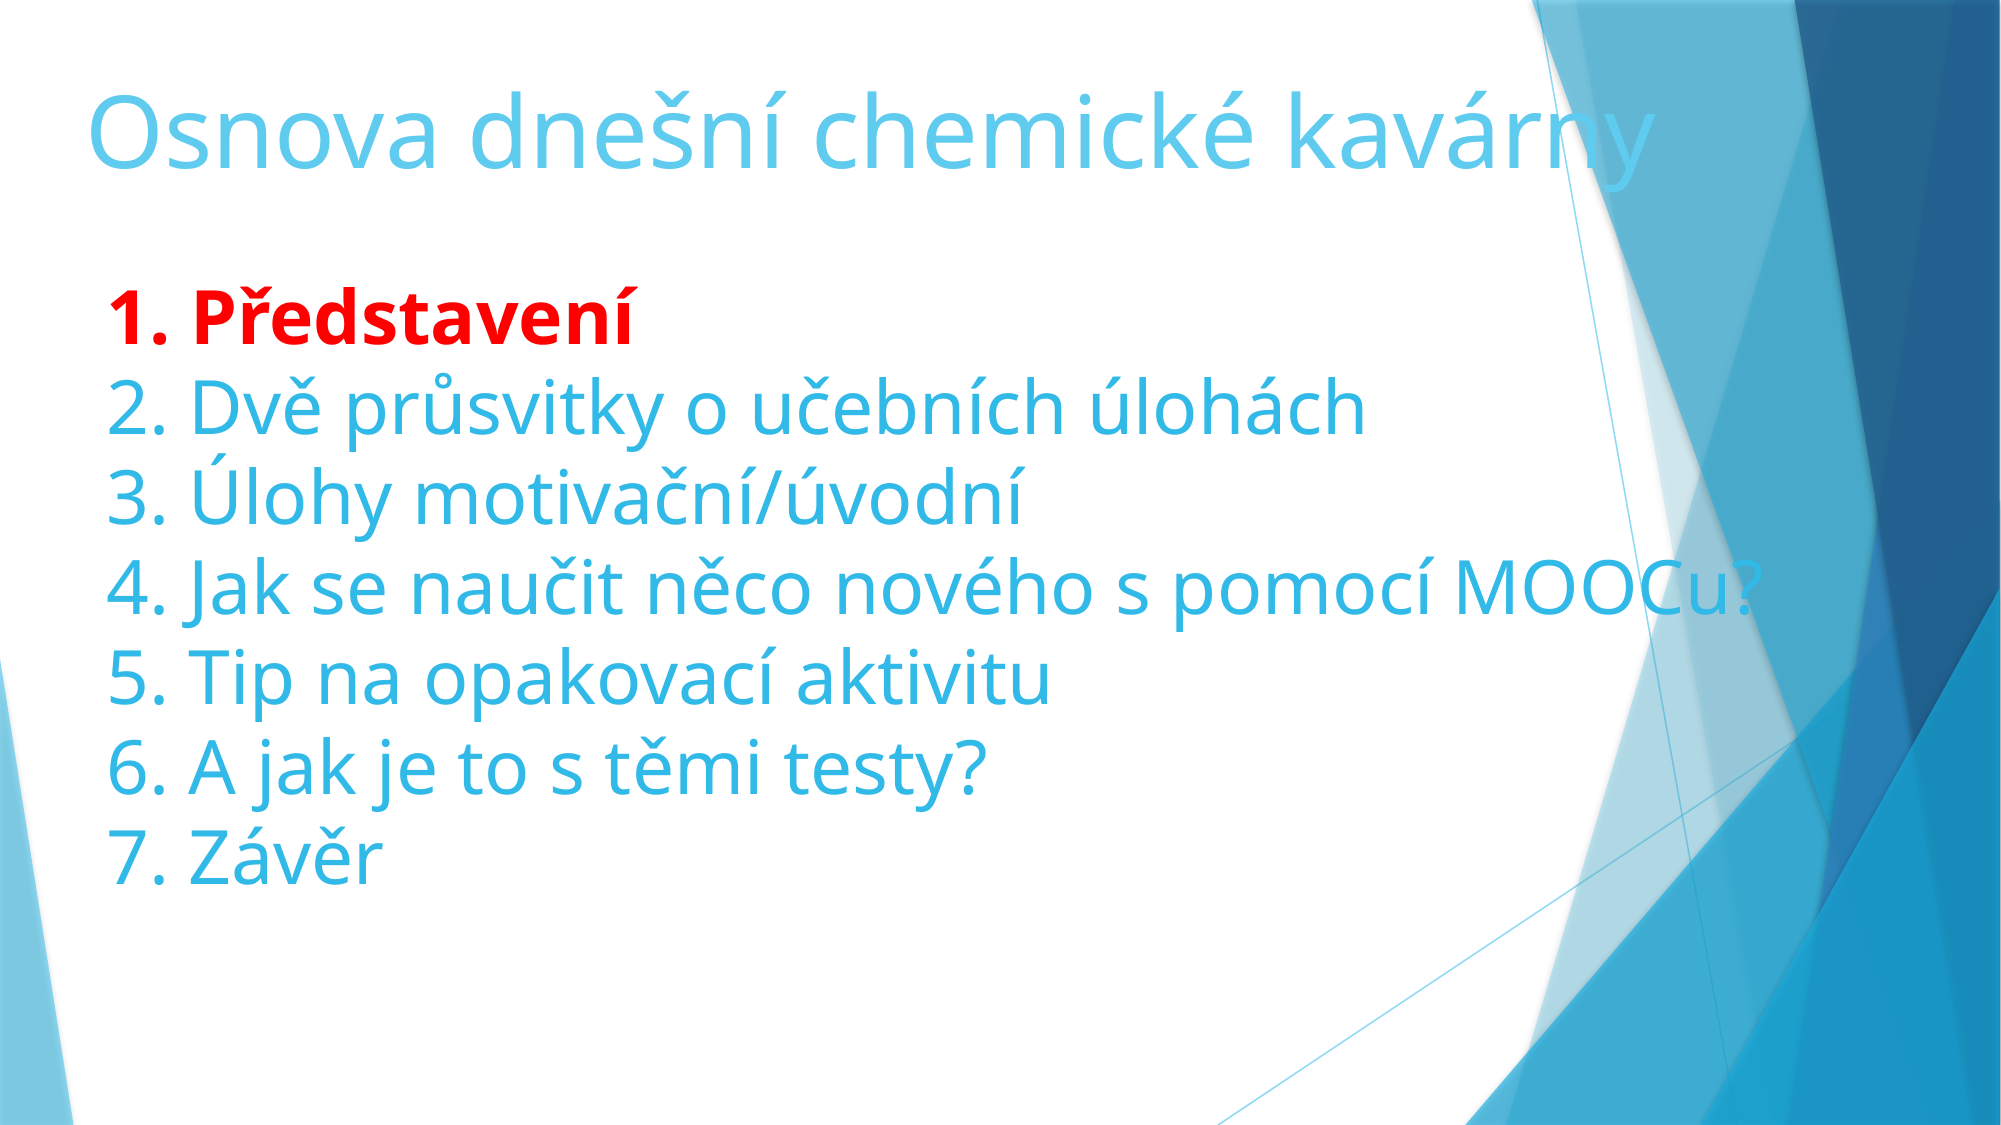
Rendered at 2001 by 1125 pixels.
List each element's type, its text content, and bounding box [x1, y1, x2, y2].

title Osnova dnešní chemické kavárny [85, 67, 1786, 190]
subtitle 1. Představení 2. Dvě průsvitky o učebních úlohách 3. Úlohy motivační/úvodní 4. Jak se naučit něco nového s pomocí MOOCu? 5. Tip na opakovací aktivitu 6. A jak je to s těmi testy? 7. Závěr [60, 269, 1811, 997]
